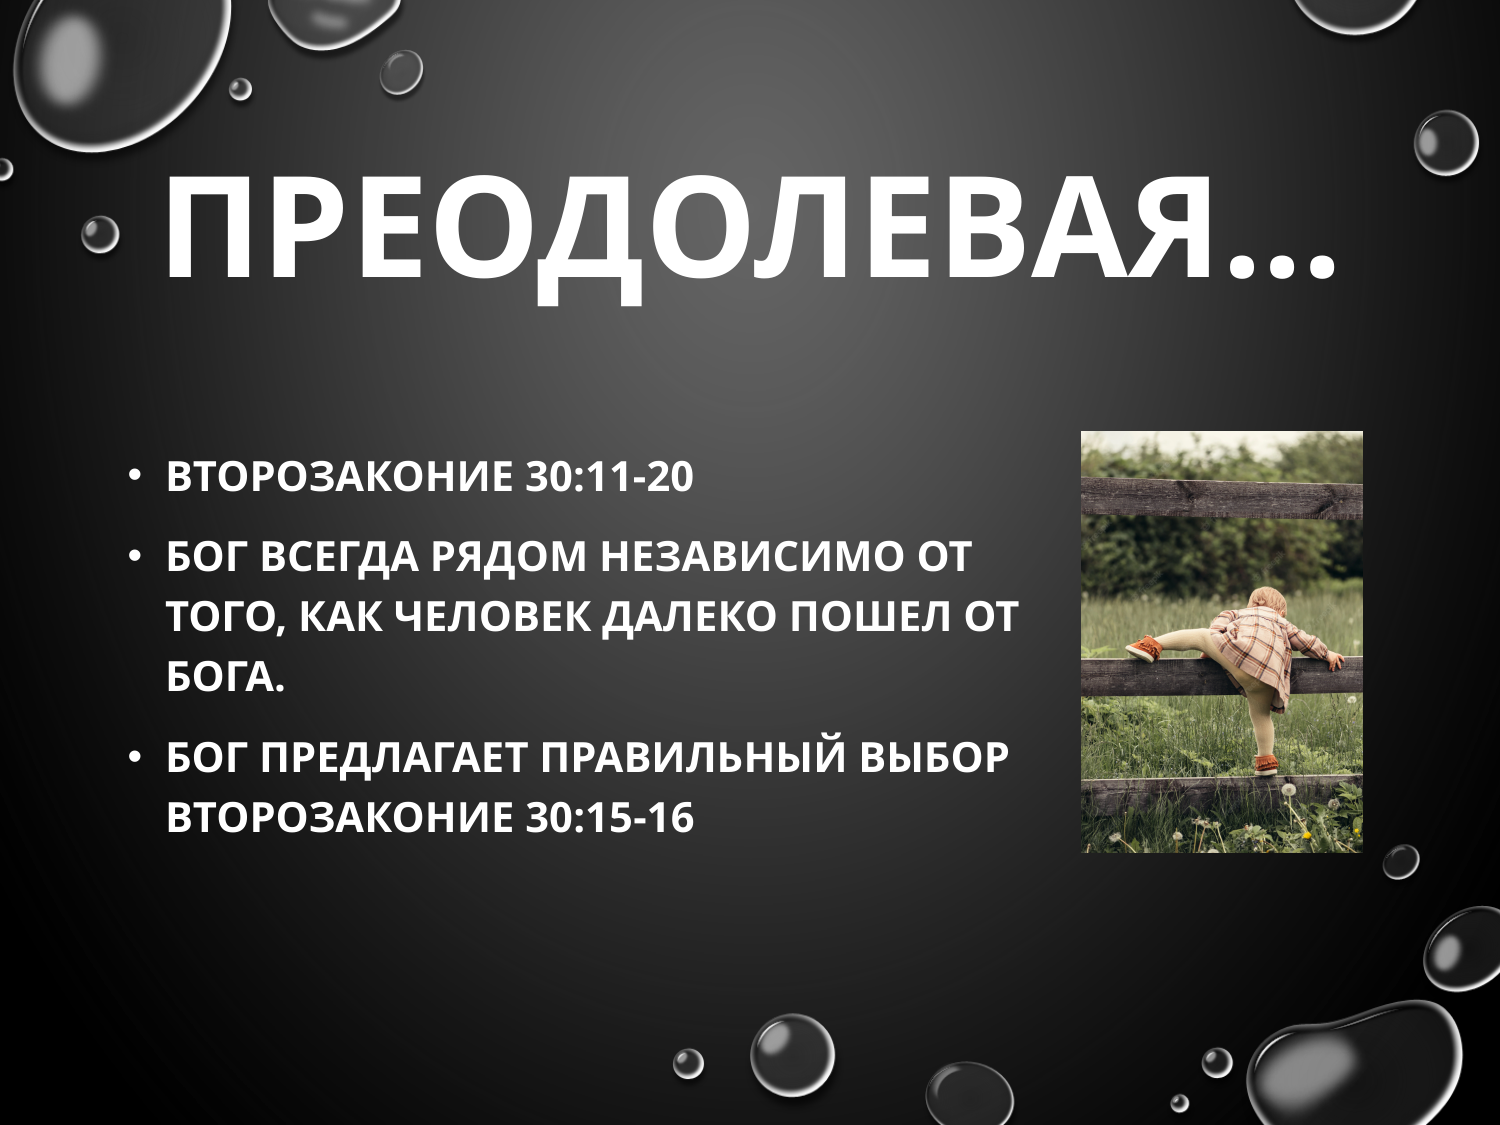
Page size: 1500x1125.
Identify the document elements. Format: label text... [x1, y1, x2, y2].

list Второзаконие 30:11-20 Бог всегда рядом независимо от того, как человек далеко пошел от Бога. Бог предлагает правильный выбор Второзаконие 30:15-16 [112, 431, 1067, 854]
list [1080, 431, 1363, 854]
picture [0, 0, 1500, 1125]
title Преодолевая… [112, 101, 1388, 364]
